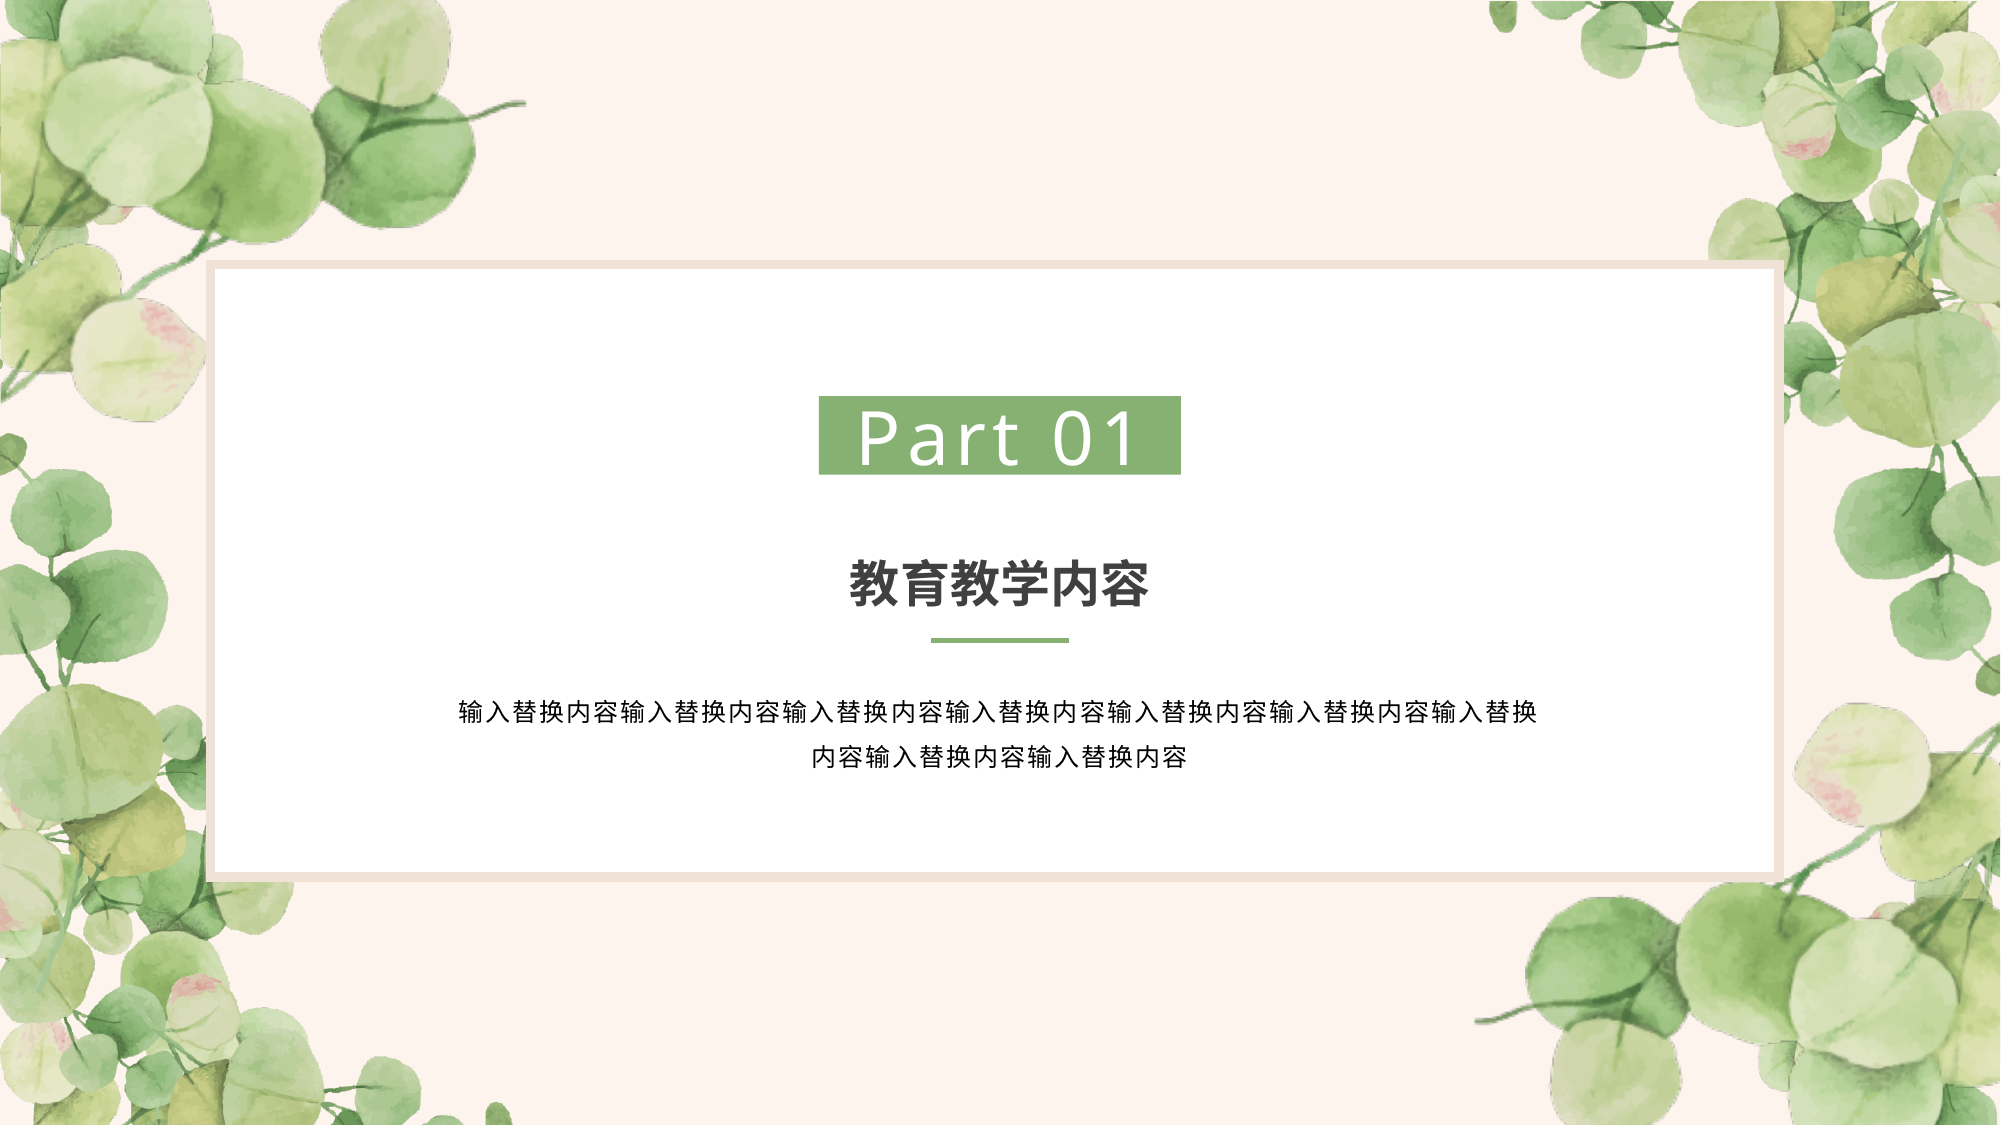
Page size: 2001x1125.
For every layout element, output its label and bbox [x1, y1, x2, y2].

text_box [0, 0, 2000, 1125]
text_box [762, 532, 1238, 641]
